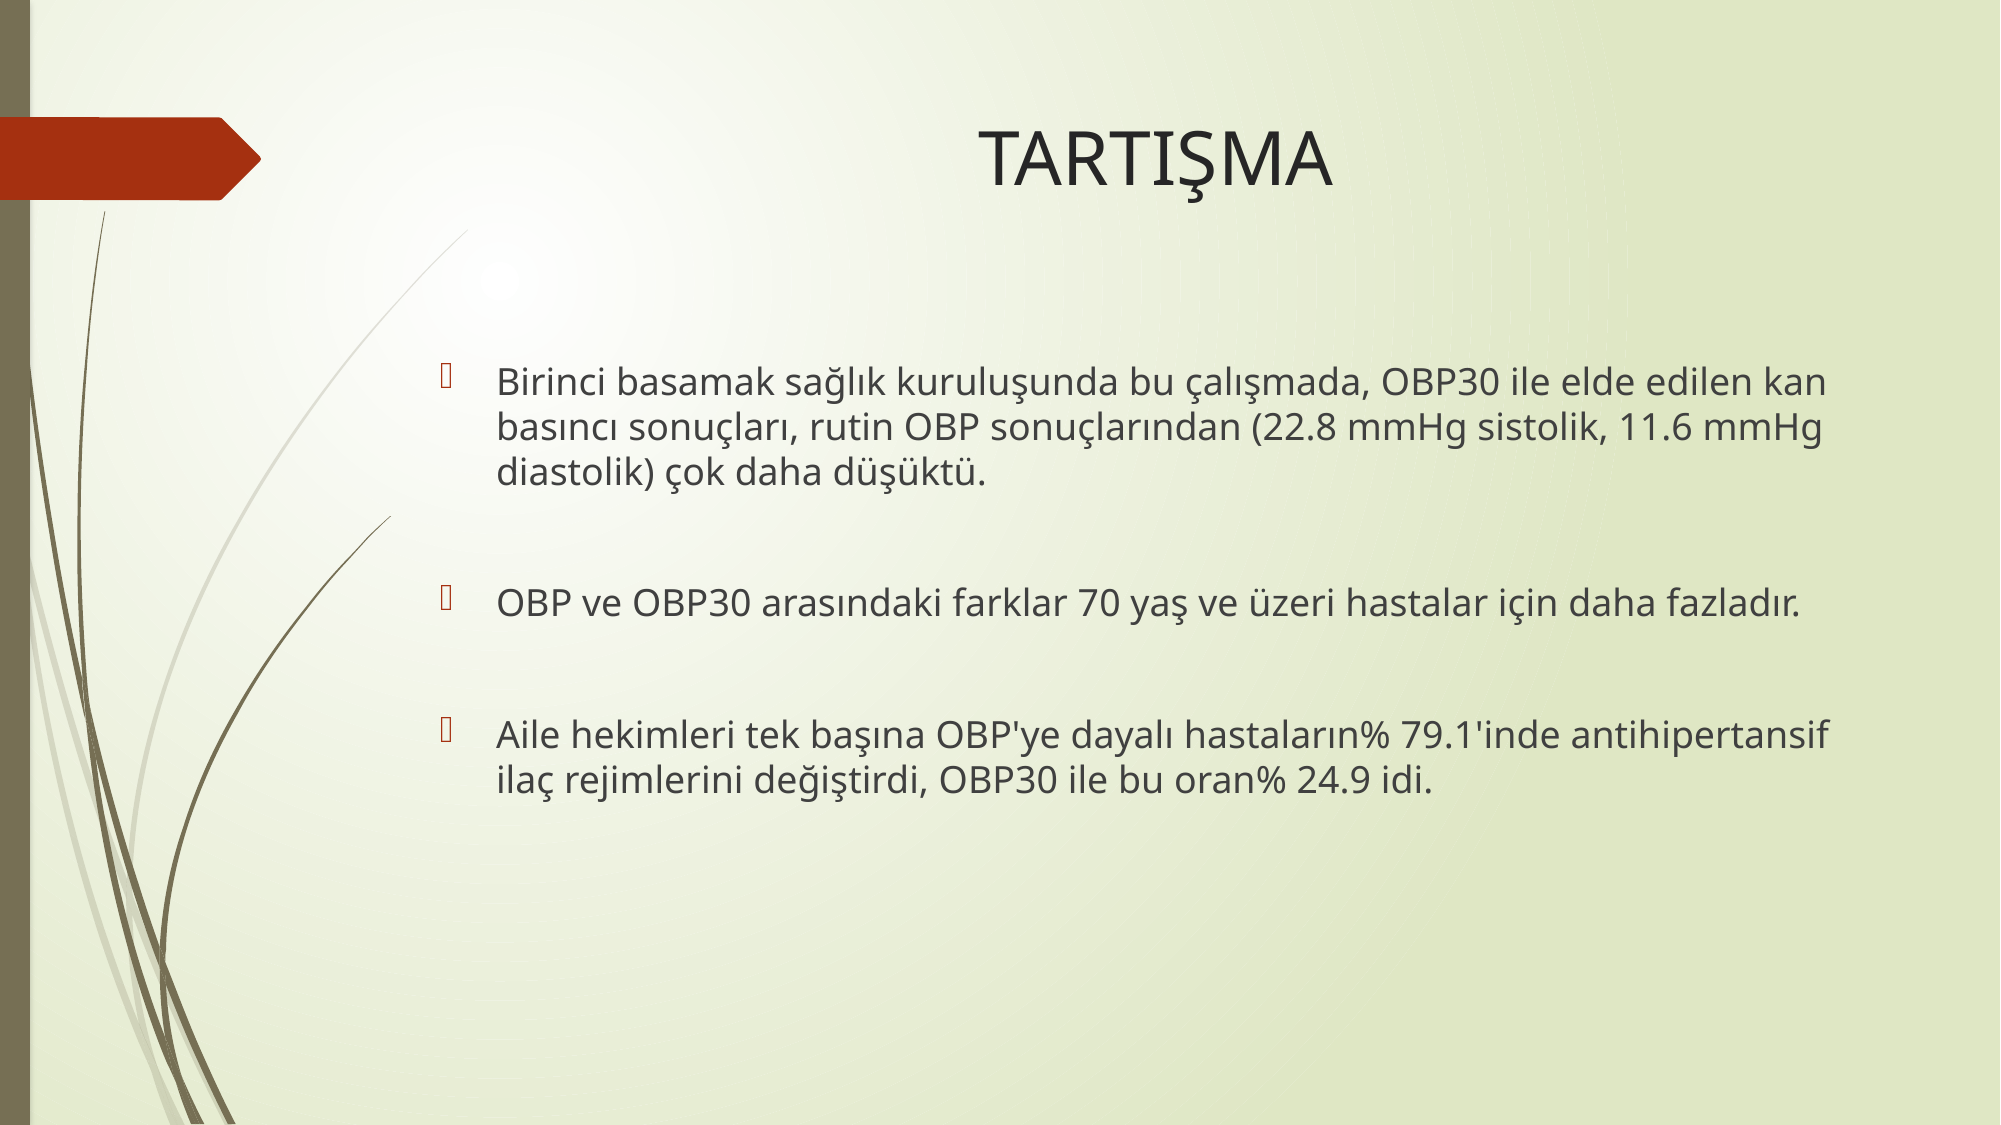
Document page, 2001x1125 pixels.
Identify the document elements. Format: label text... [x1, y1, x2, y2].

title TARTIŞMA [425, 102, 1888, 313]
list Birinci basamak sağlık kuruluşunda bu çalışmada, OBP30 ile elde edilen kan basıncı sonuçları, rutin OBP sonuçlarından (22.8 mmHg sistolik, 11.6 mmHg diastolik) çok daha düşüktü. OBP ve OBP30 arasındaki farklar 70 yaş ve üzeri hastalar için daha fazladır. Aile hekimleri tek başına OBP'ye dayalı hastaların% 79.1'inde antihipertansif ilaç rejimlerini değiştirdi, OBP30 ile bu oran% 24.9 idi. [424, 350, 1888, 970]
